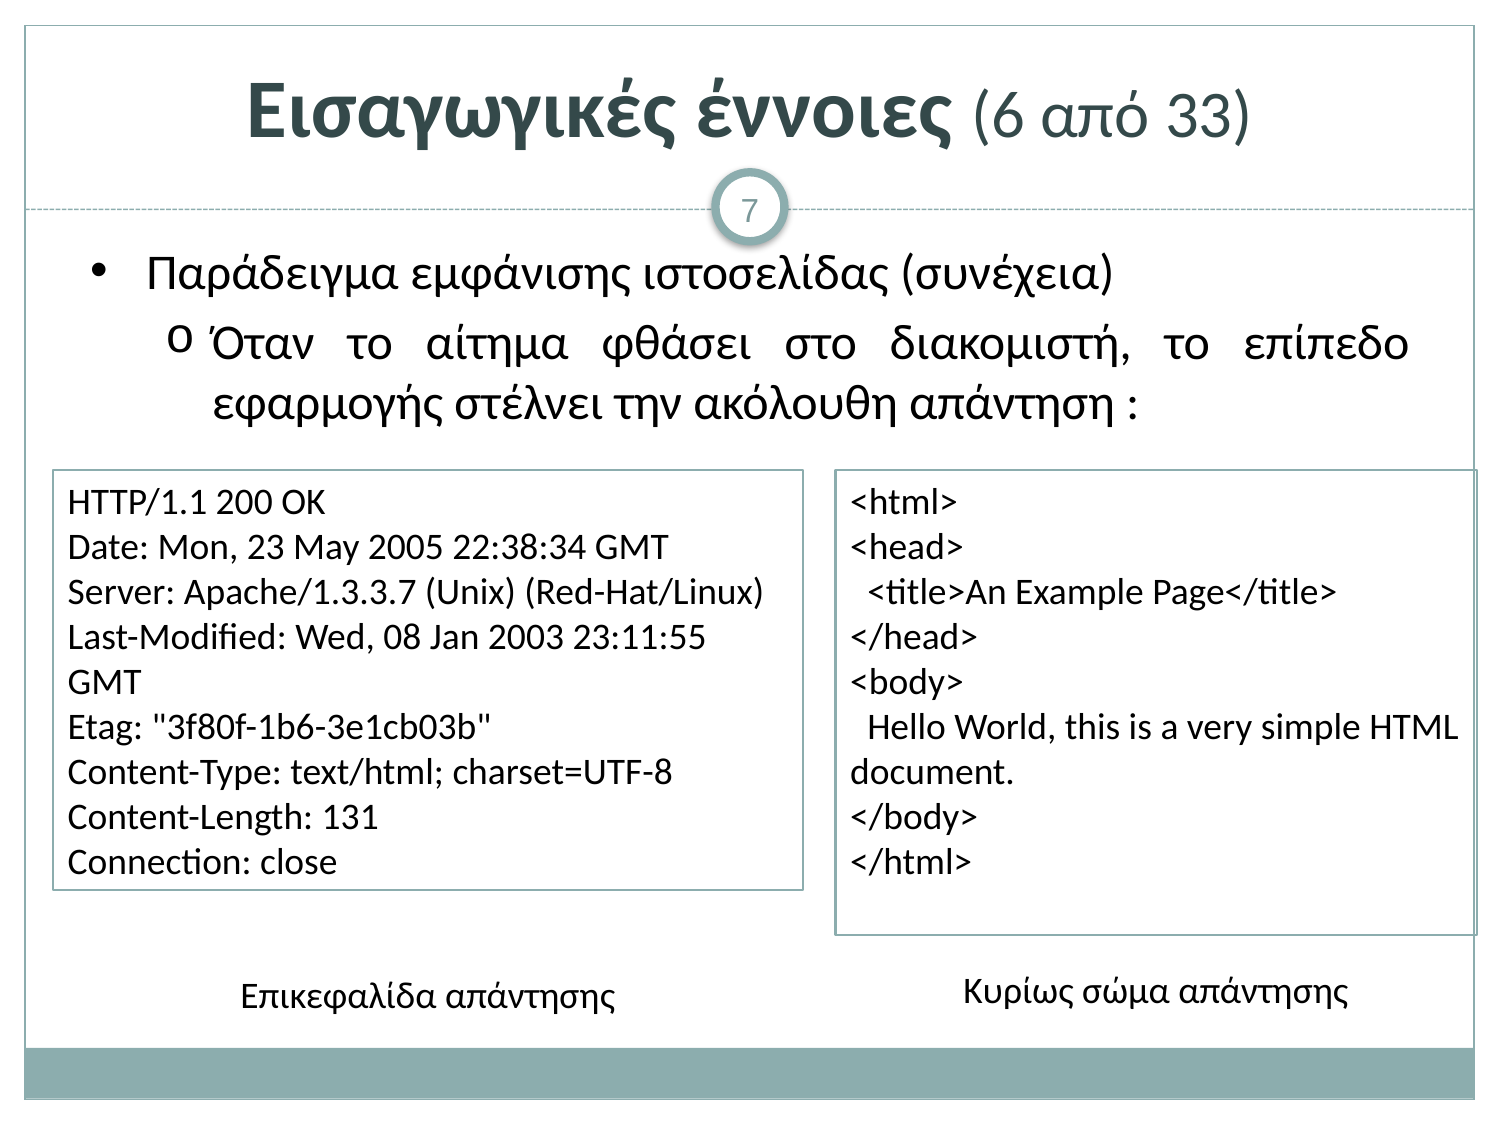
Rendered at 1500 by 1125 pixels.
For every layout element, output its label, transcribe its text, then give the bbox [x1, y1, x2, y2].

text_box HTTP/1.1 200 OK Date: Mon, 23 May 2005 22:38:34 GMT Server: Apache/1.3.3.7 (Unix) (Red-Hat/Linux) Last-Modified: Wed, 08 Jan 2003 23:11:55 GMT Etag: "3f80f-1b6-3e1cb03b" Content-Type: text/html; charset=UTF-8 Content-Length: 131 Connection: close [53, 469, 803, 890]
title Εισαγωγικές έννοιες (6 από 33) [75, 29, 1425, 179]
text_box <html> <head> <title>An Example Page</title> </head> <body> Hello World, this is a very simple HTML document. </body> </html> [835, 469, 1477, 935]
list Παράδειγμα εμφάνισης ιστοσελίδας (συνέχεια) Όταν το αίτημα φθάσει στο διακομιστή, το επίπεδο εφαρμογής στέλνει την ακόλουθη απάντηση : [75, 231, 1425, 492]
text_box Επικεφαλίδα απάντησης [225, 964, 631, 1024]
text_box Κυρίως σώμα απάντησης [948, 958, 1364, 1019]
